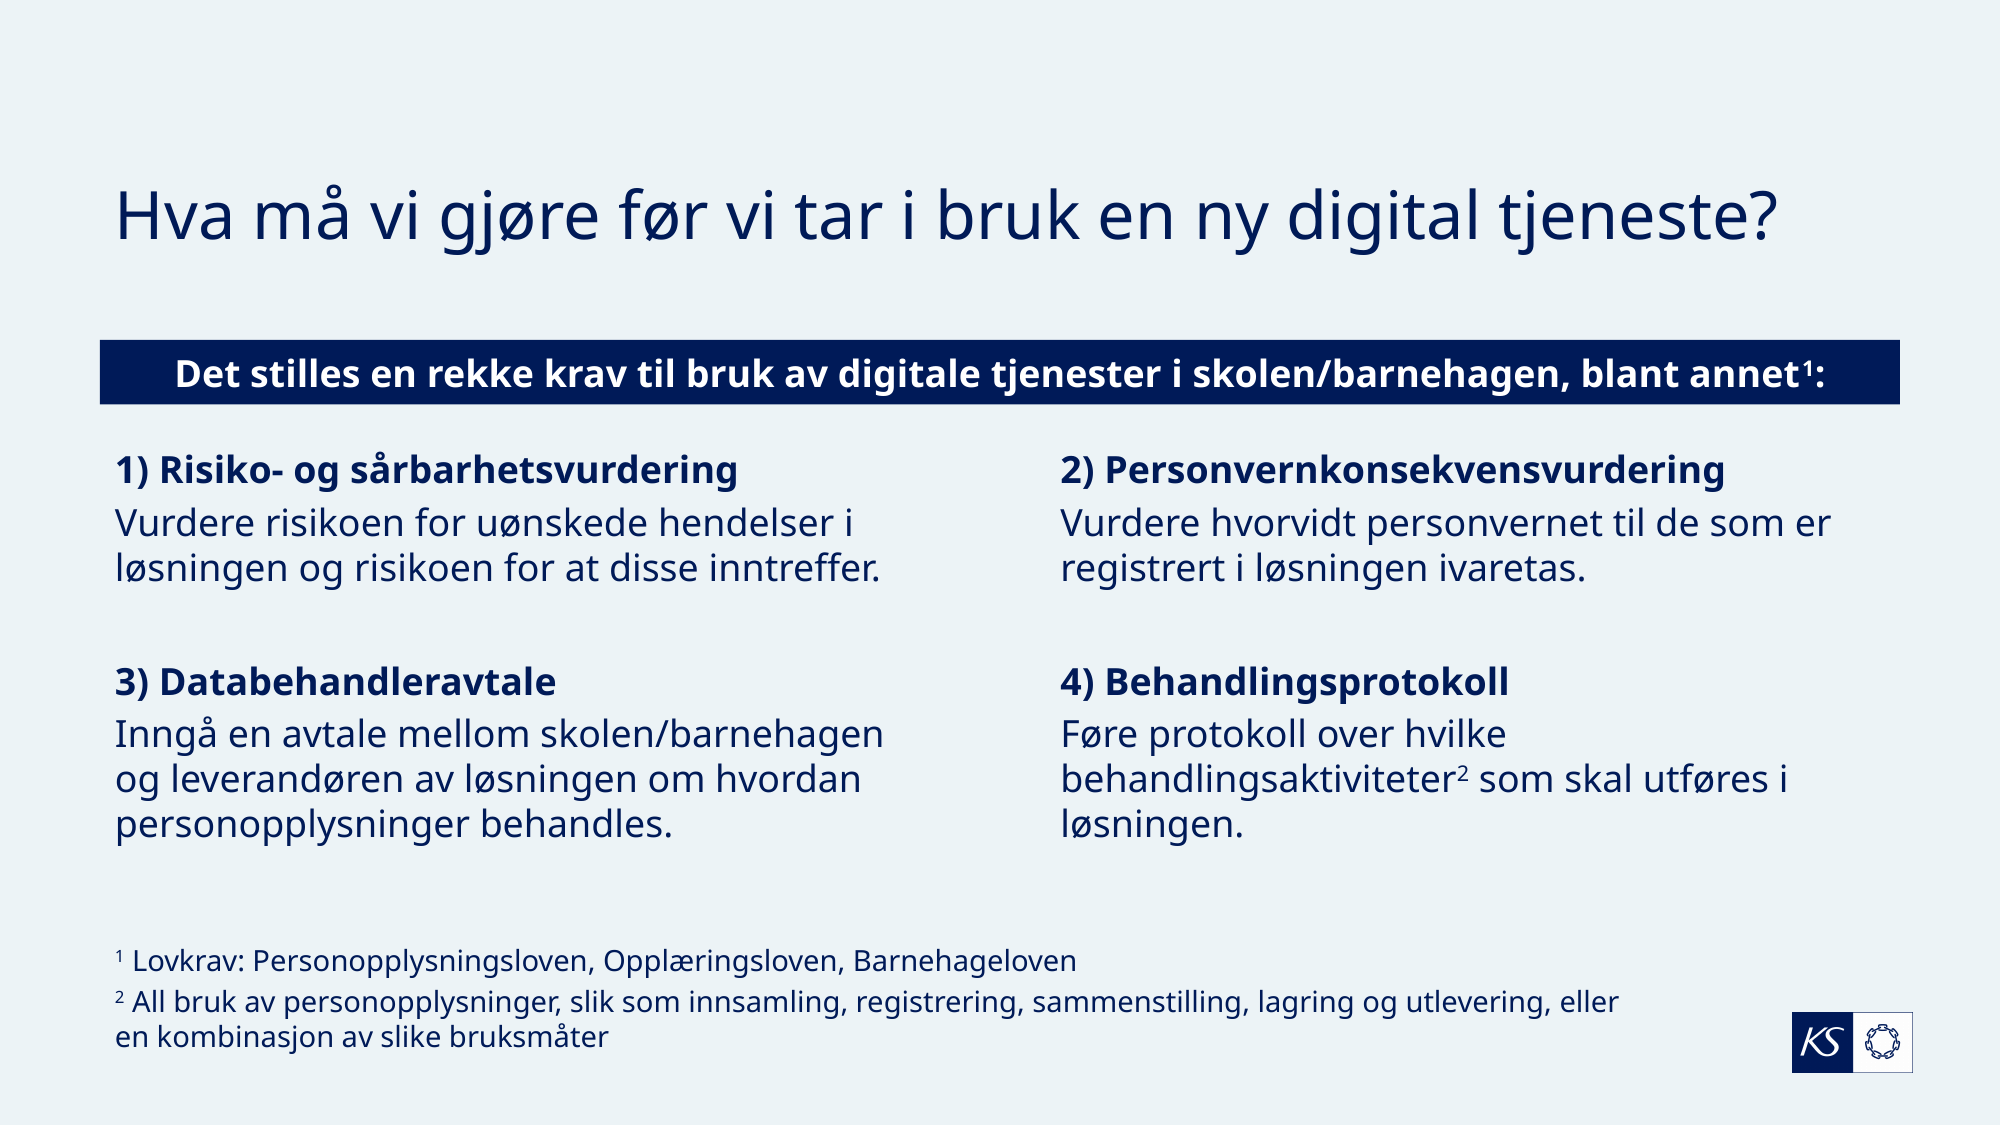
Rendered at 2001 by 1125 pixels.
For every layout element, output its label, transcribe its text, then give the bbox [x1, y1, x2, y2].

text_box 1) Risiko- og sårbarhetsvurdering Vurdere risikoen for uønskede hendelser i løsningen og risikoen for at disse inntreffer. [99, 438, 955, 608]
text_box 3) Databehandleravtale Inngå en avtale mellom skolen/barnehagen og leverandøren av løsningen om hvordan personopplysninger behandles. [99, 650, 955, 893]
text_box 2) Personvernkonsekvensvurdering Vurdere hvorvidt personvernet til de som er registrert i løsningen ivaretas. [1045, 438, 1900, 608]
picture [1792, 1012, 1913, 1073]
list Det stilles en rekke krav til bruk av digitale tjenester i skolen/barnehagen, blant annet1: [99, 339, 1900, 405]
text_box 1 Lovkrav: Personopplysningsloven, Opplæringsloven, Barnehageloven 2 All bruk av personopplysninger, slik som innsamling, registrering, sammenstilling, lagring og utlevering, eller en kombinasjon av slike bruksmåter [99, 934, 1636, 1061]
title Hva må vi gjøre før vi tar i bruk en ny digital tjeneste? [99, 120, 1900, 306]
text_box 4) Behandlingsprotokoll Føre protokoll over hvilke behandlingsaktiviteter2 som skal utføres i løsningen. [1045, 650, 1900, 893]
